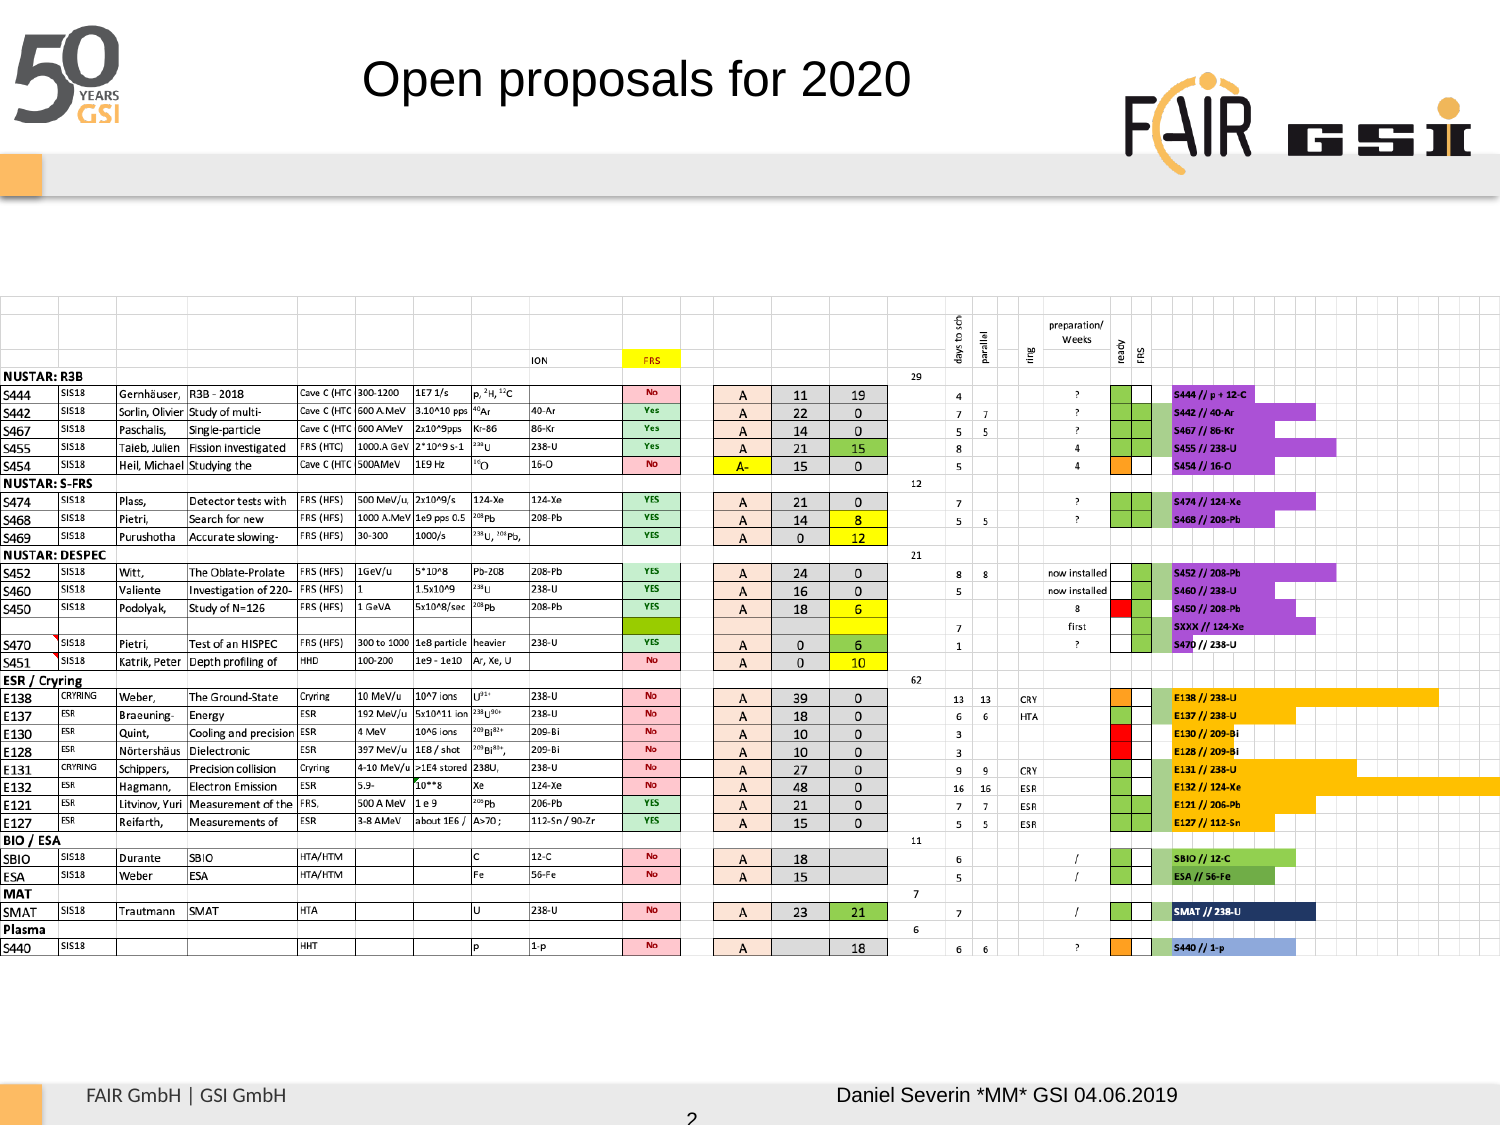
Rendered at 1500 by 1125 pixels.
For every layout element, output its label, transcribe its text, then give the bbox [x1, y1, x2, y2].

text_box Open proposals for 2020 [184, 38, 1089, 114]
picture [0, 296, 1500, 956]
picture [1286, 95, 1472, 158]
picture [1124, 70, 1252, 177]
